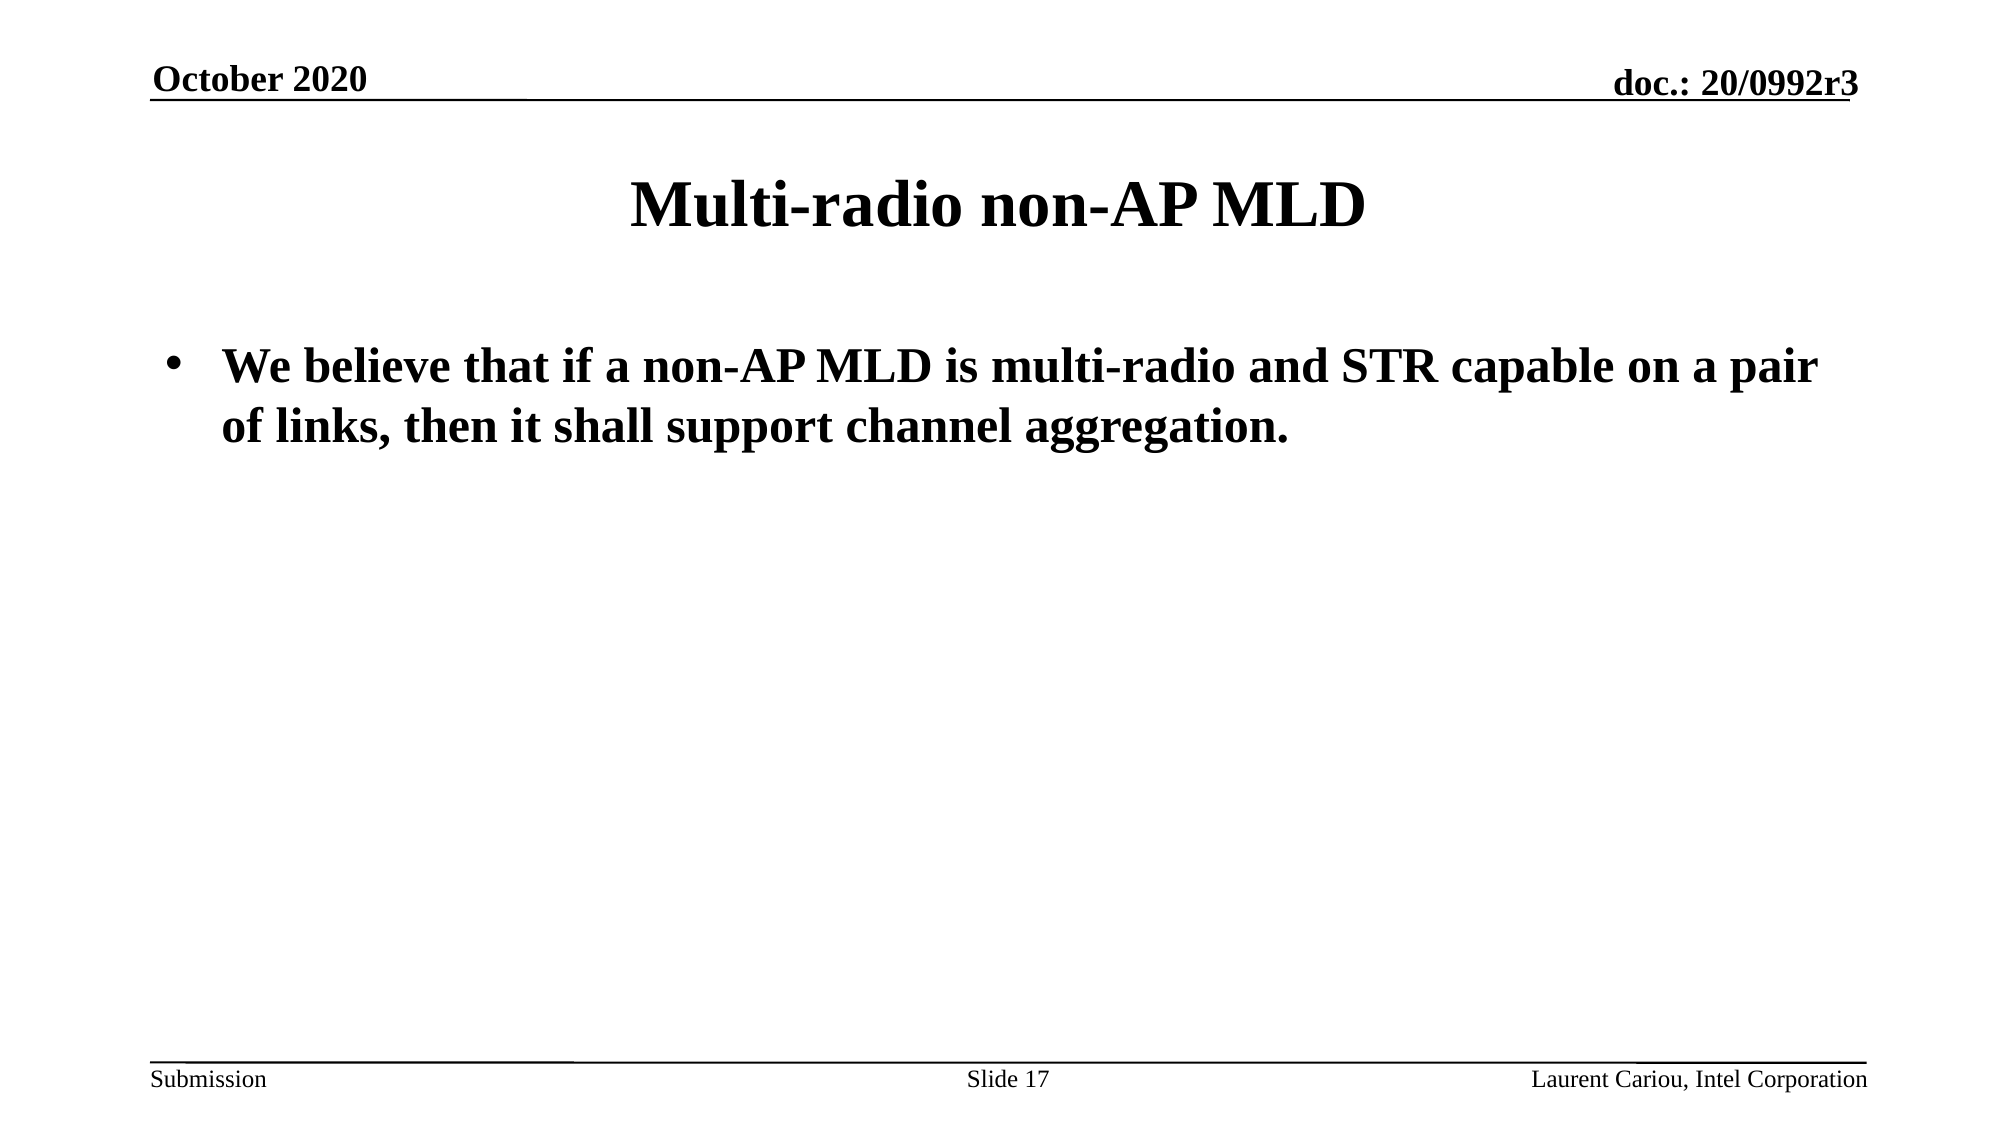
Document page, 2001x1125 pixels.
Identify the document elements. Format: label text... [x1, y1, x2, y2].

slide_number Slide 17 [950, 1061, 1067, 1123]
footer Laurent Cariou, Intel Corporation [1171, 1061, 1869, 1093]
list We believe that if a non-AP MLD is multi-radio and STR capable on a pair of links, then it shall support channel aggregation. [149, 324, 1850, 1000]
title Multi-radio non-AP MLD [149, 112, 1850, 288]
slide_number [152, 54, 563, 100]
